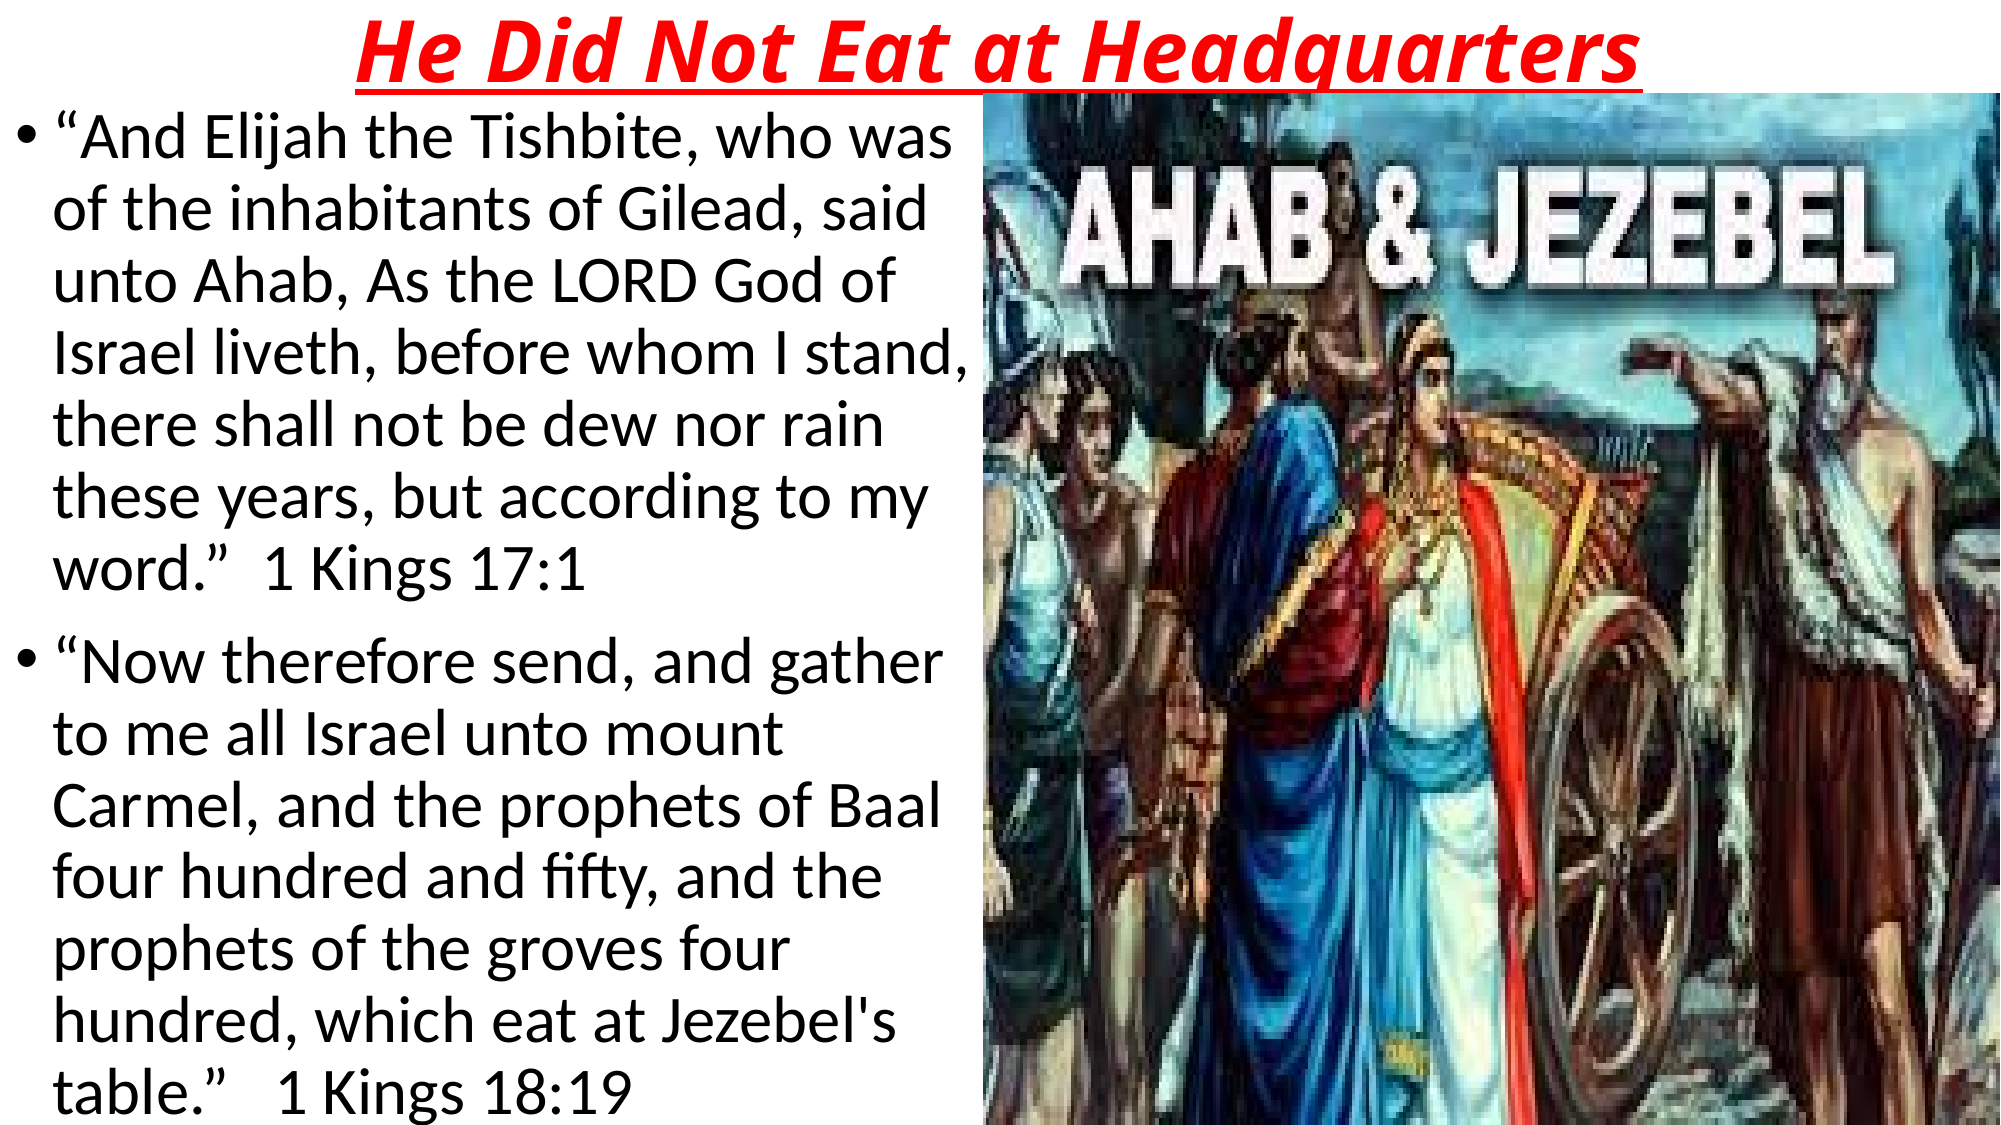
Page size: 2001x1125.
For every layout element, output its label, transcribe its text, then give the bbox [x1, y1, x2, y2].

list “And Elijah the Tishbite, who was of the inhabitants of Gilead, said unto Ahab, As the LORD God of Israel liveth, before whom I stand, there shall not be dew nor rain these years, but according to my word.” 1 Kings 17:1 “Now therefore send, and gather to me all Israel unto mount Carmel, and the prophets of Baal four hundred and fifty, and the prophets of the groves four hundred, which eat at Jezebel's table.” 1 Kings 18:19 [0, 93, 983, 1125]
title He Did Not Eat at Headquarters [137, 0, 1863, 93]
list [983, 93, 2000, 1125]
